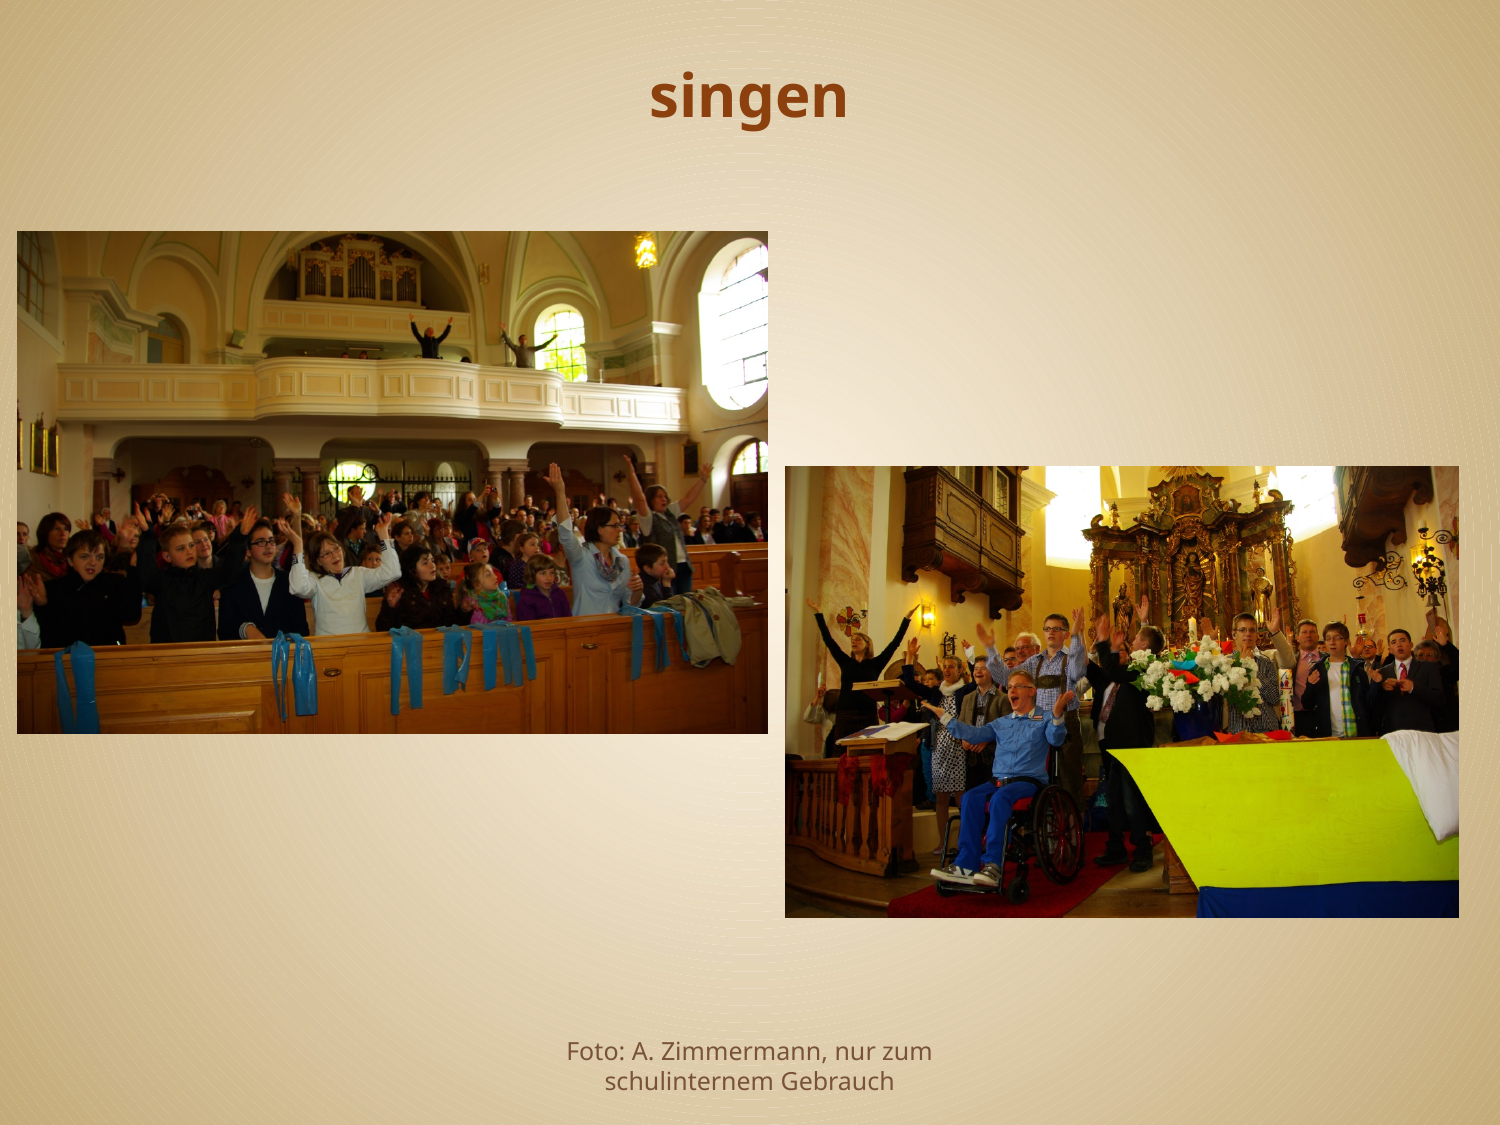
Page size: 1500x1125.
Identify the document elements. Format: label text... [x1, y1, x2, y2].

picture [17, 231, 768, 734]
title singen [75, 50, 1425, 138]
picture [785, 466, 1459, 918]
footer Foto: A. Zimmermann, nur zum schulinternem Gebrauch [512, 1024, 988, 1103]
